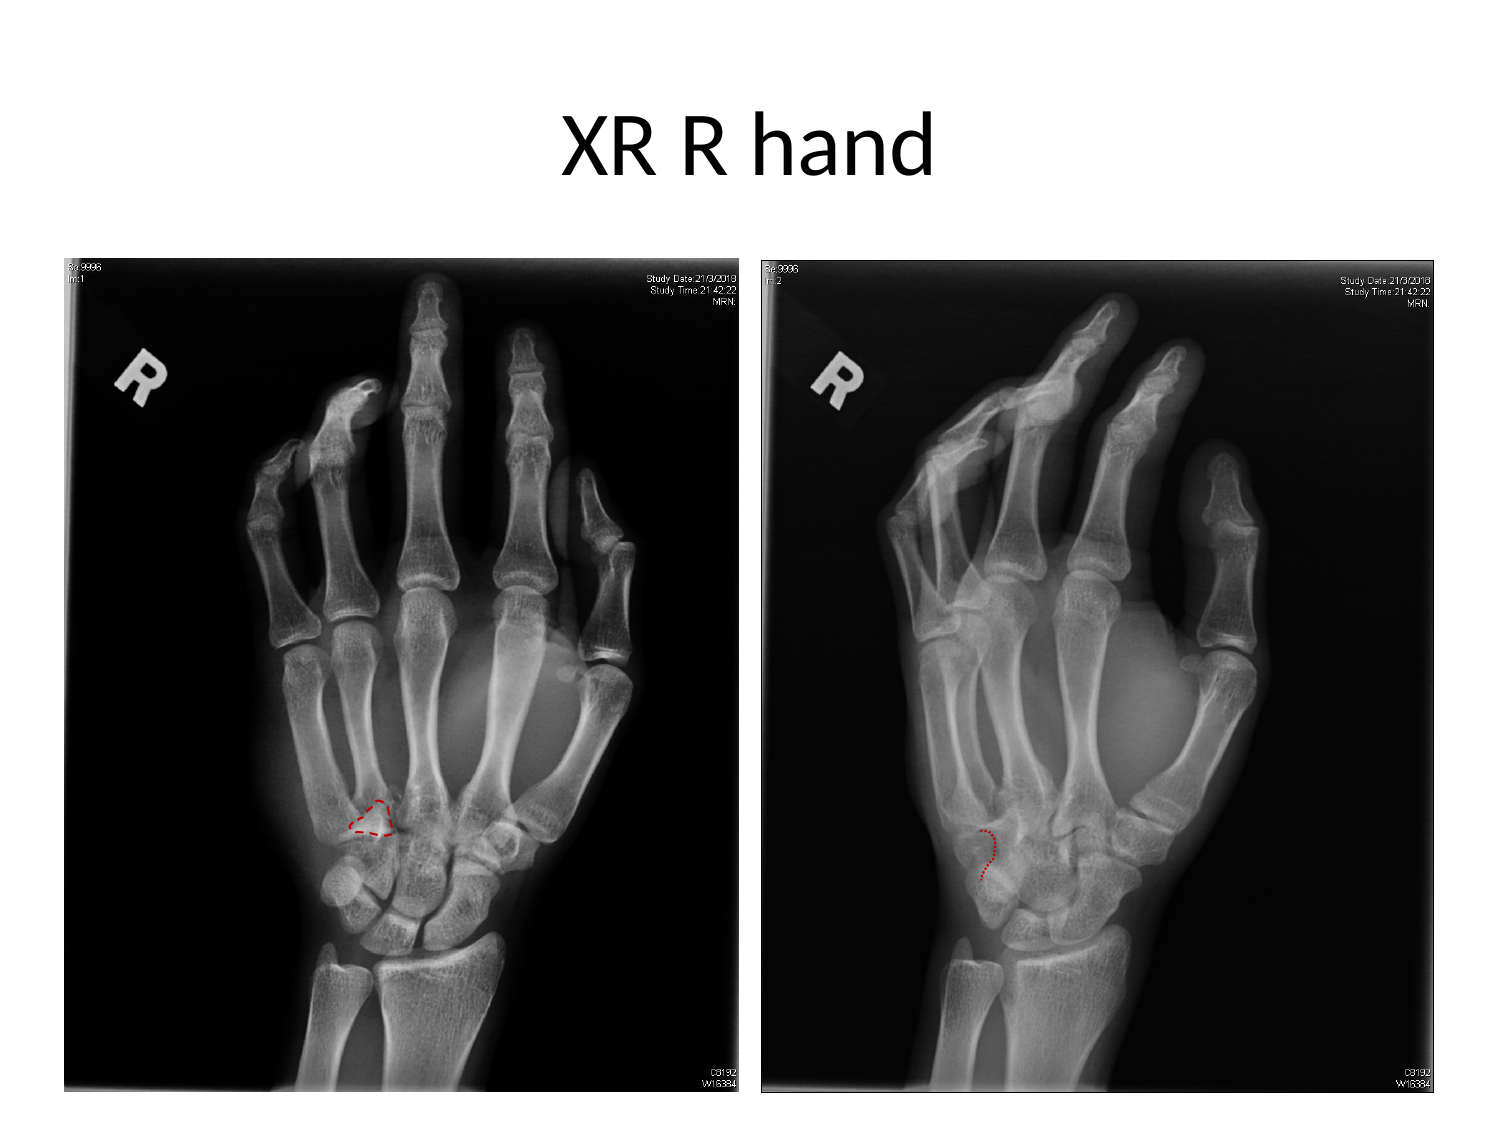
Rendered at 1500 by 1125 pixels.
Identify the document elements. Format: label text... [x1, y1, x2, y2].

title XR R hand [75, 45, 1425, 233]
picture [64, 258, 739, 1093]
picture [761, 259, 1433, 1093]
